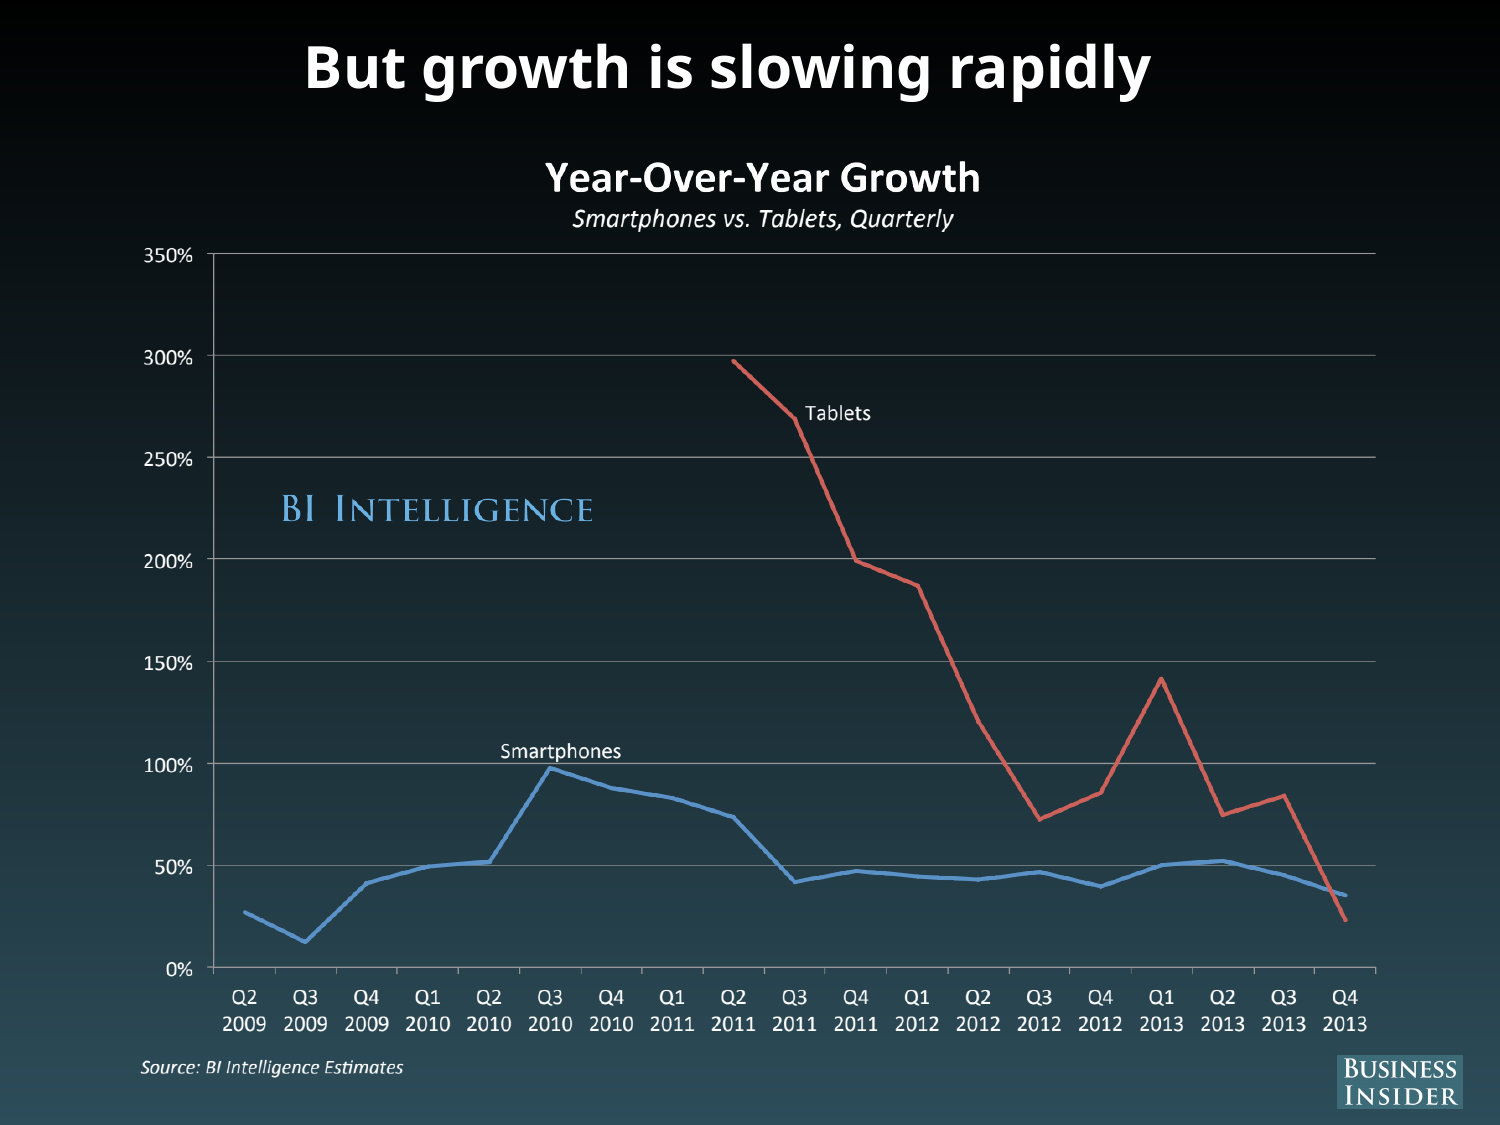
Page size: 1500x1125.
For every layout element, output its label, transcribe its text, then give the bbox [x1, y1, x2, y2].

title But growth is slowing rapidly [67, 1, 1389, 108]
picture [135, 135, 1463, 1109]
